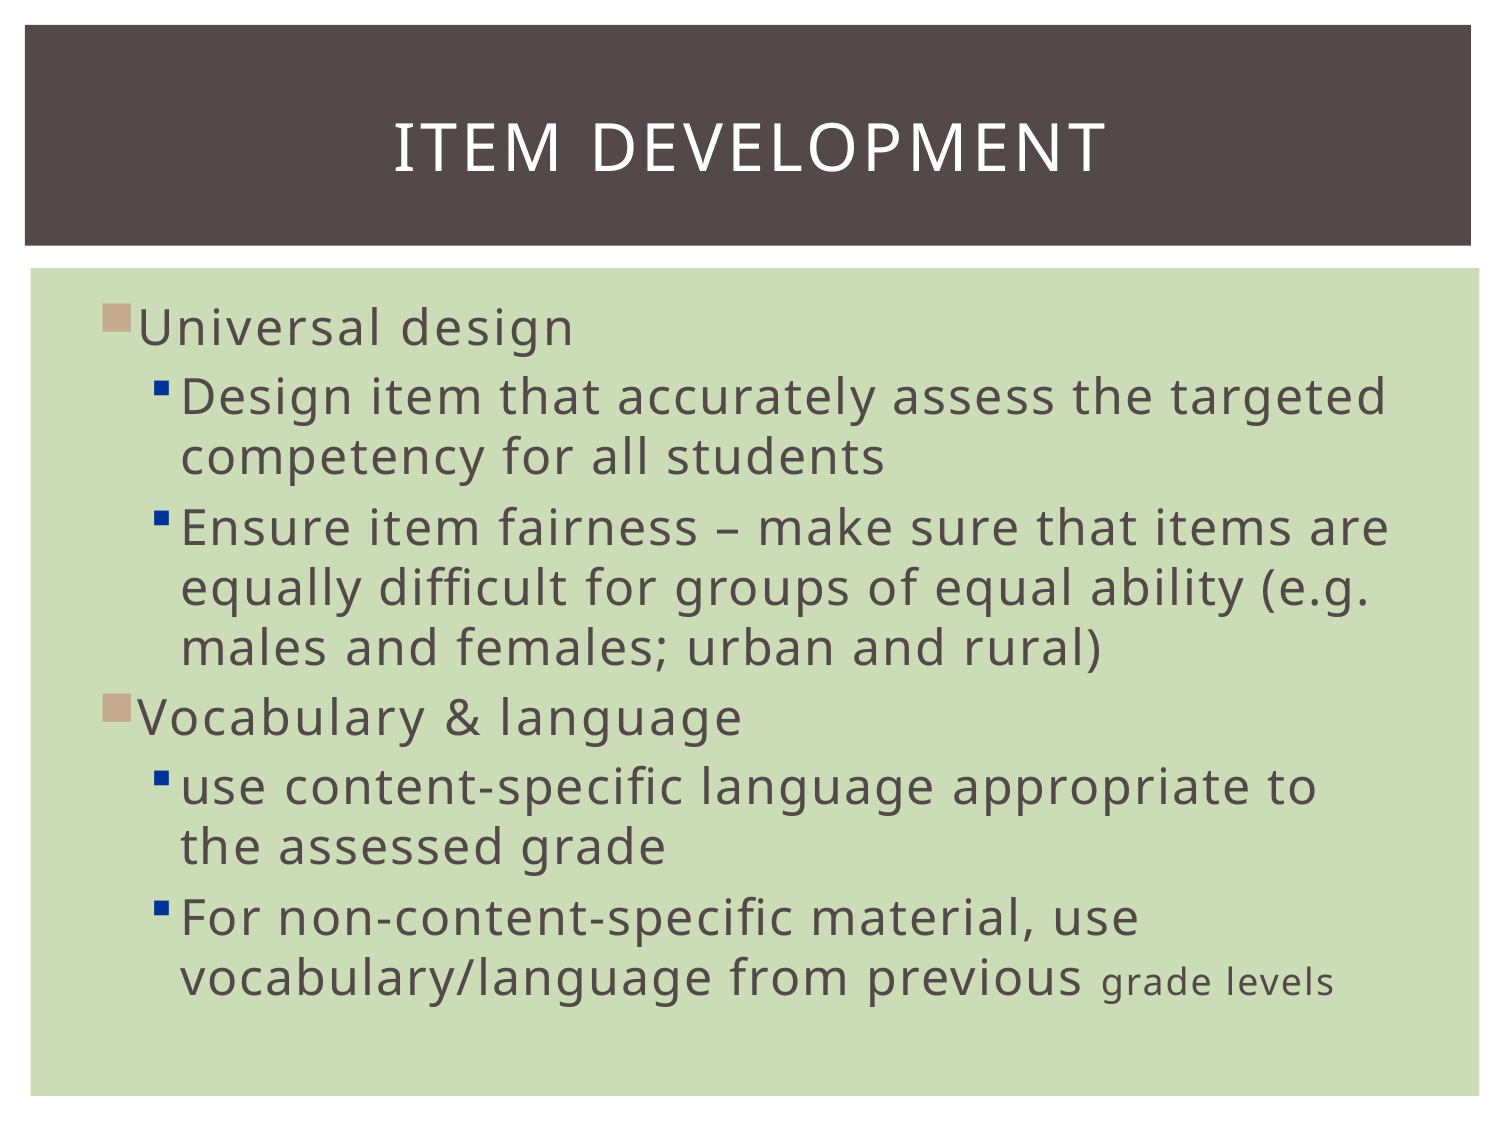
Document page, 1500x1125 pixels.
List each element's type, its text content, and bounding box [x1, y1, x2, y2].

title Item development [62, 58, 1438, 232]
list Universal design Design item that accurately assess the targeted competency for all students Ensure item fairness – make sure that items are equally difficult for groups of equal ability (e.g. males and females; urban and rural) Vocabulary & language use content-specific language appropriate to the assessed grade For non-content-specific material, use vocabulary/language from previous grade levels [75, 287, 1413, 1088]
